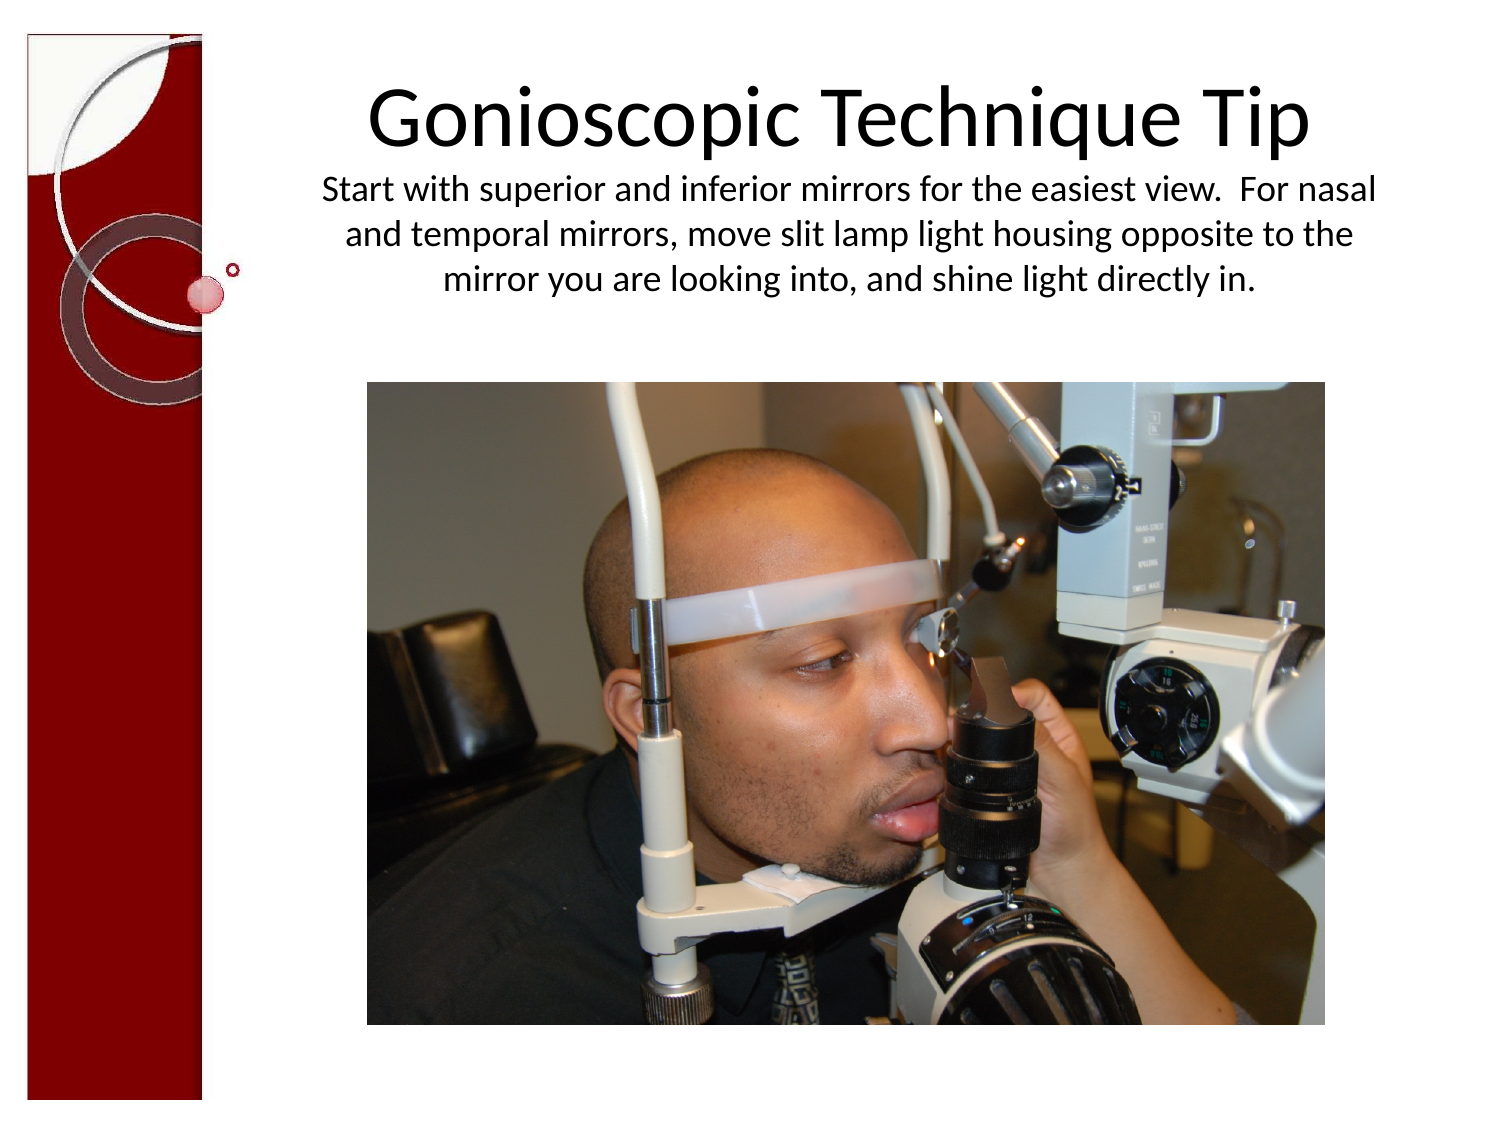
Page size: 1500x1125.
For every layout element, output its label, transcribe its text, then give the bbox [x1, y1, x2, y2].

picture [24, 32, 250, 1101]
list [367, 382, 1326, 1026]
title Gonioscopic Technique Tip Start with superior and inferior mirrors for the easiest view. For nasal and temporal mirrors, move slit lamp light housing opposite to the mirror you are looking into, and shine light directly in. [287, 44, 1413, 313]
